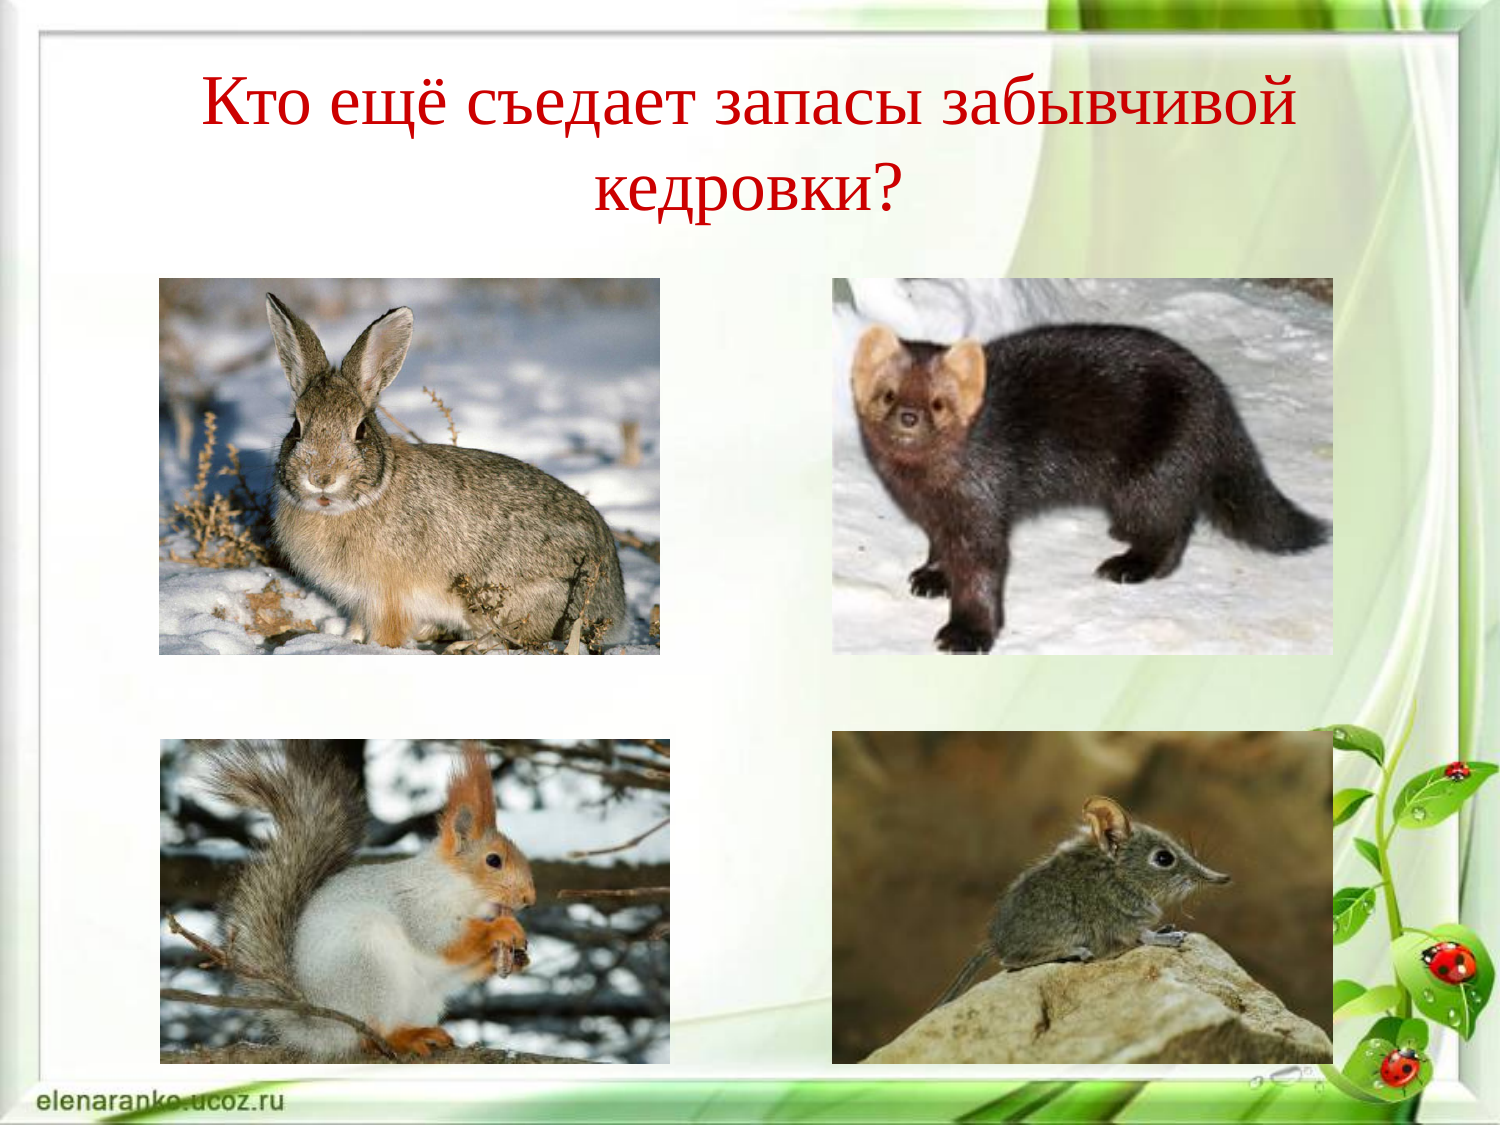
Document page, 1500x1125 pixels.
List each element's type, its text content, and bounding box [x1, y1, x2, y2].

picture [0, 0, 1500, 1125]
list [160, 739, 670, 1064]
title Кто ещё съедает запасы забывчивой кедровки? [74, 44, 1426, 233]
